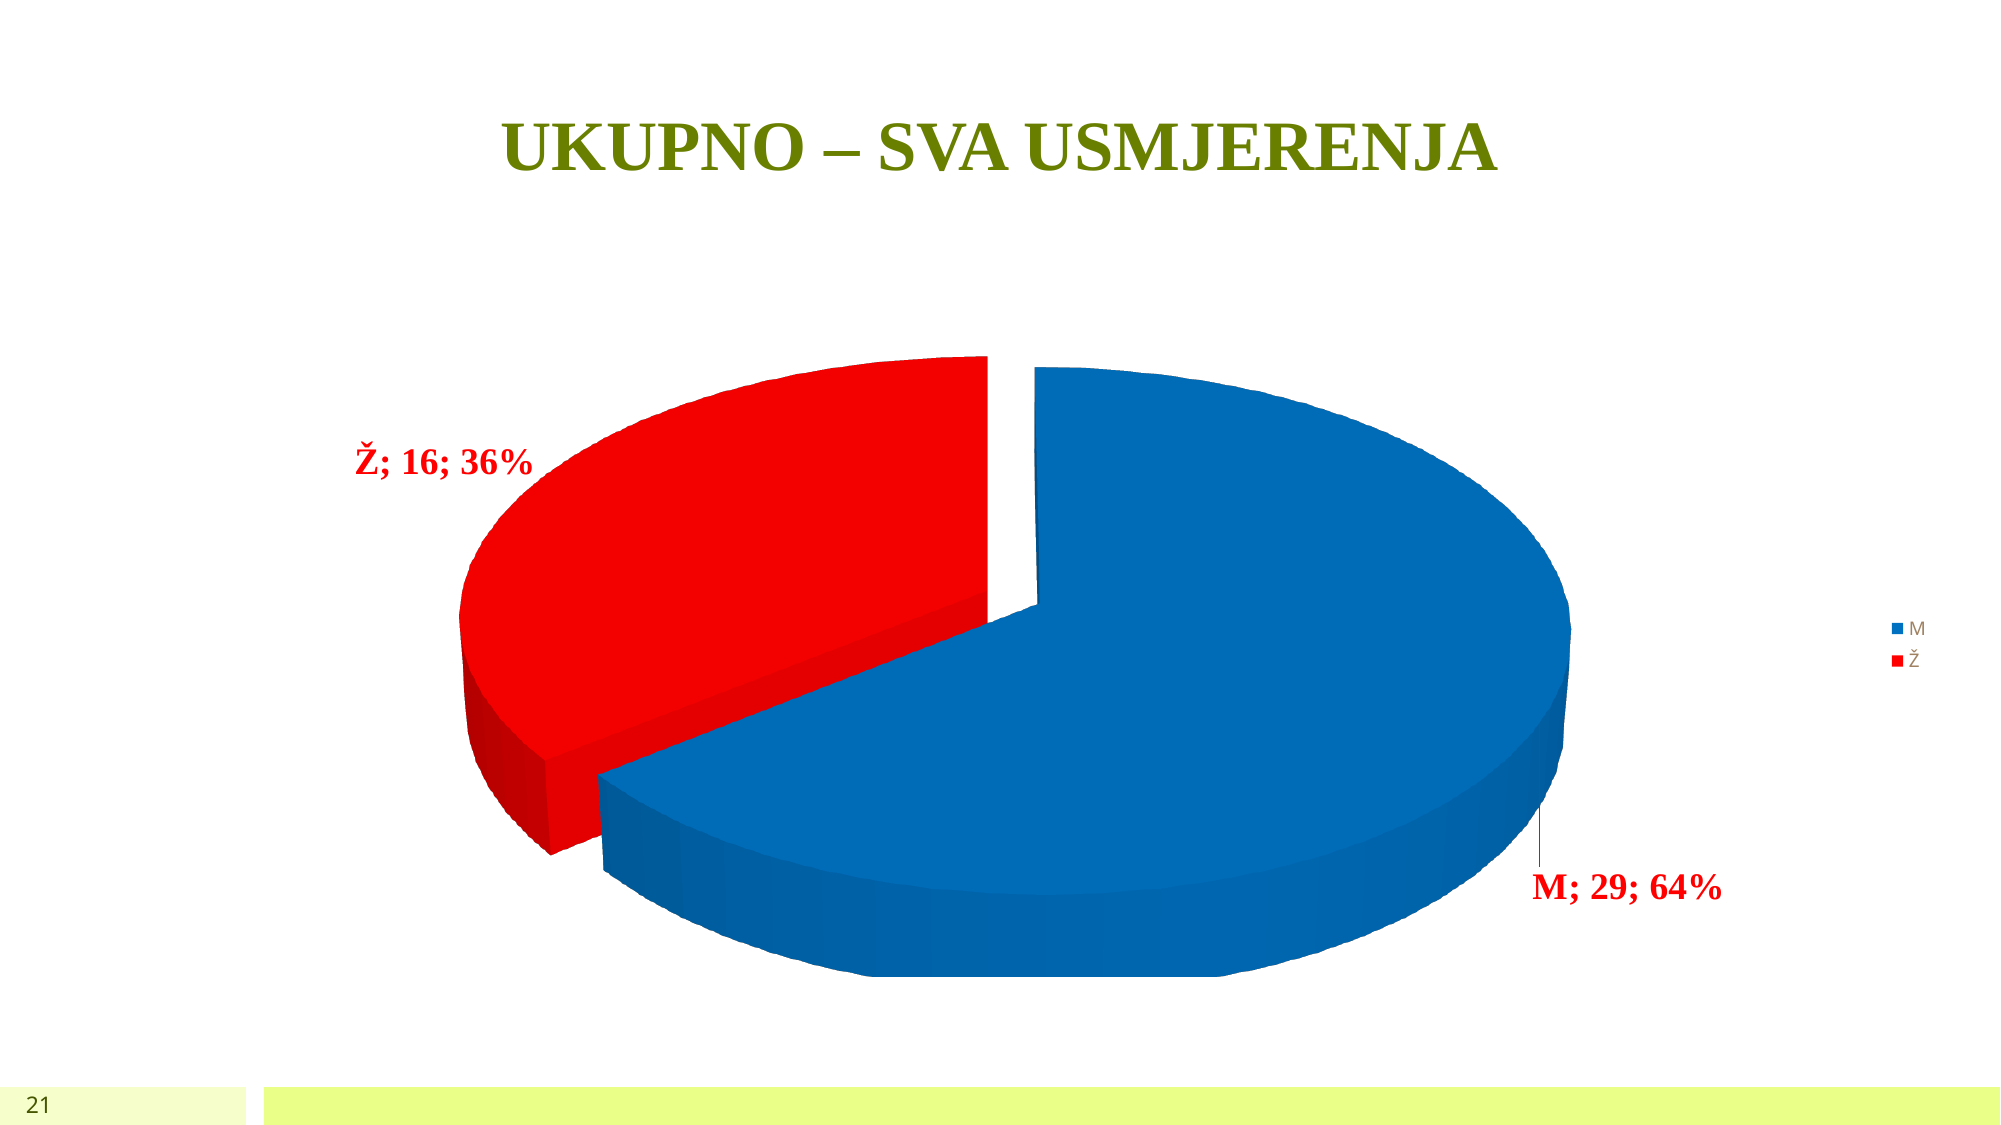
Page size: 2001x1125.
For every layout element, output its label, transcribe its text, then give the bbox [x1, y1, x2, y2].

slide_number 21 [0, 1087, 68, 1125]
title UKUPNO – SVA USMJERENJA [231, 45, 1769, 192]
chart [67, 222, 1945, 1046]
